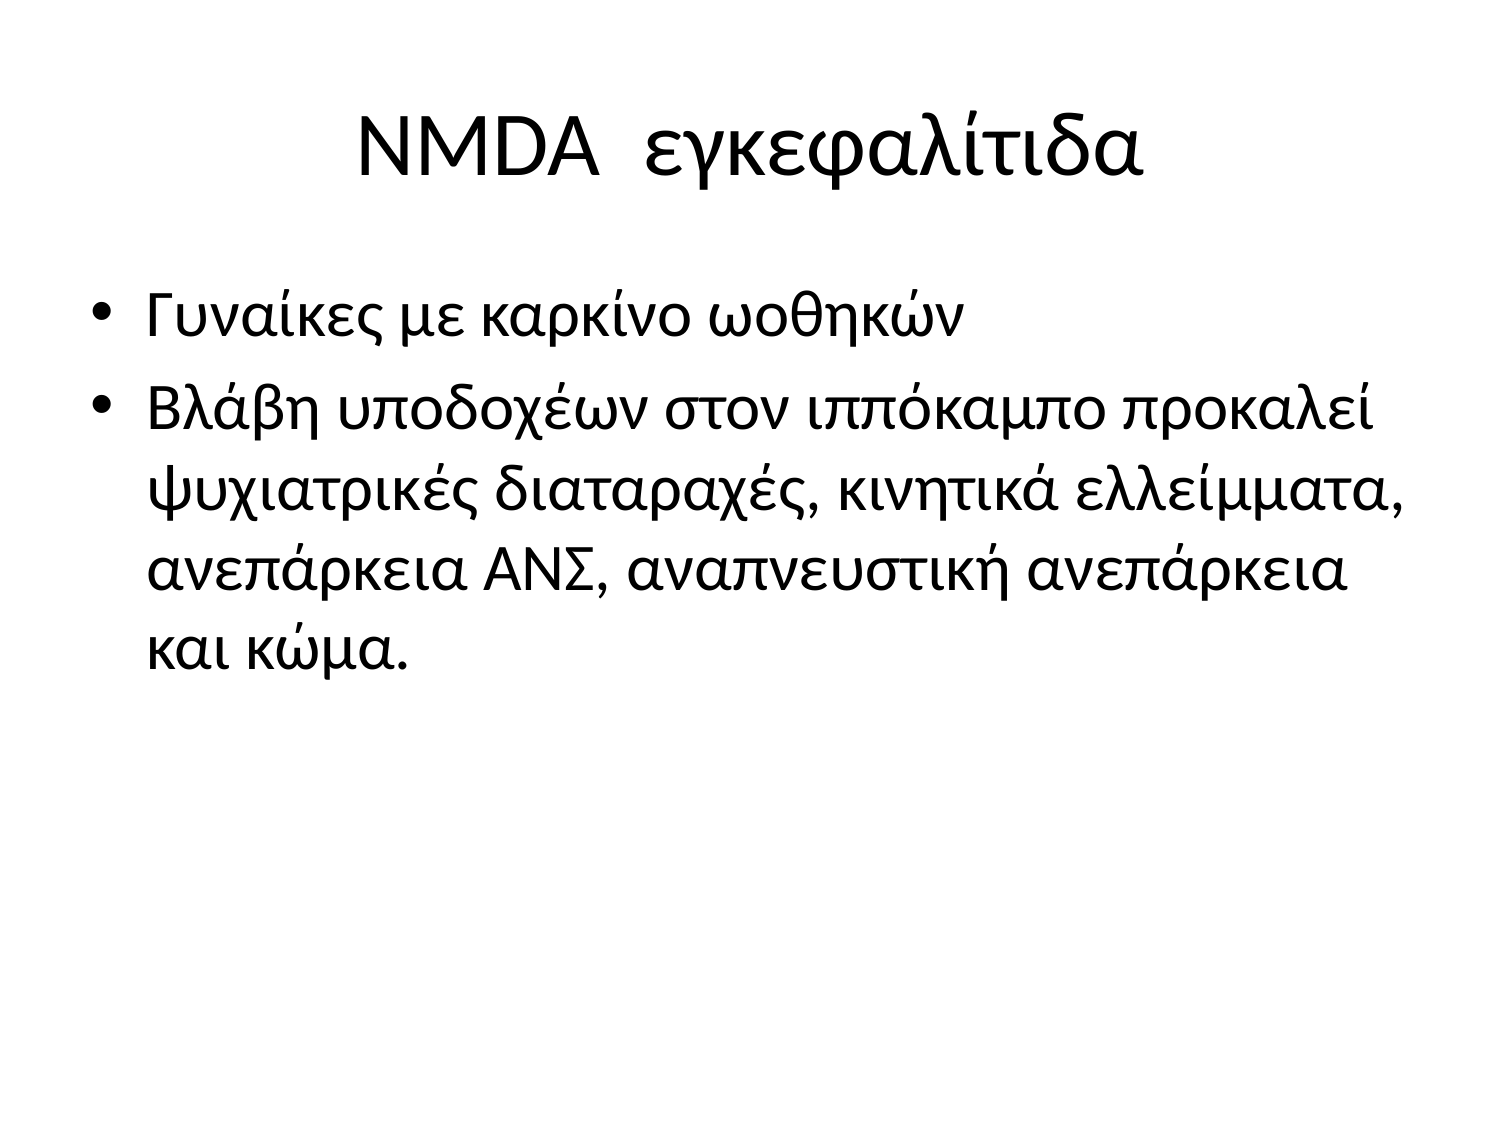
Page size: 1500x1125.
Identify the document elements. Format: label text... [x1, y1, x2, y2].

title NMDA εγκεφαλίτιδα [75, 45, 1425, 233]
list Γυναίκες με καρκίνο ωοθηκών Βλάβη υποδοχέων στον ιππόκαμπο προκαλεί ψυχιατρικές διαταραχές, κινητικά ελλείμματα, ανεπάρκεια ΑΝΣ, αναπνευστική ανεπάρκεια και κώμα. [75, 262, 1425, 1005]
